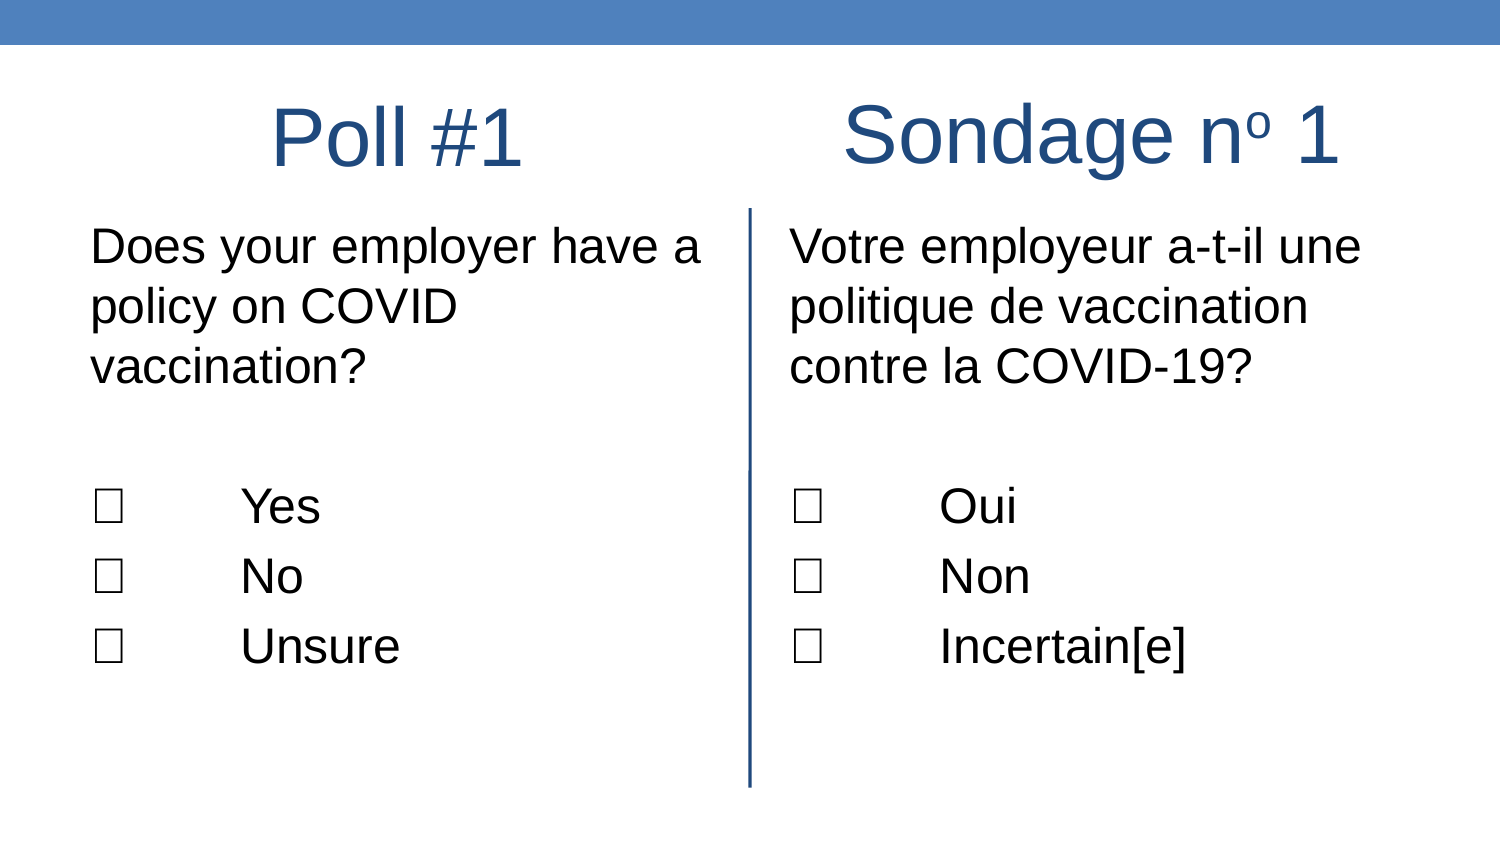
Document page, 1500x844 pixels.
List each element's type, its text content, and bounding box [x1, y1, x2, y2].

list Sondage no 1 [787, 71, 1420, 189]
list Poll #1 [75, 93, 720, 173]
list Votre employeur a-t-il une politique de vaccination contre la COVID-19?  Oui  Non  Incertain[e] [774, 206, 1420, 788]
list Does your employer have a policy on COVID vaccination?  Yes  No  Unsure [75, 206, 720, 788]
